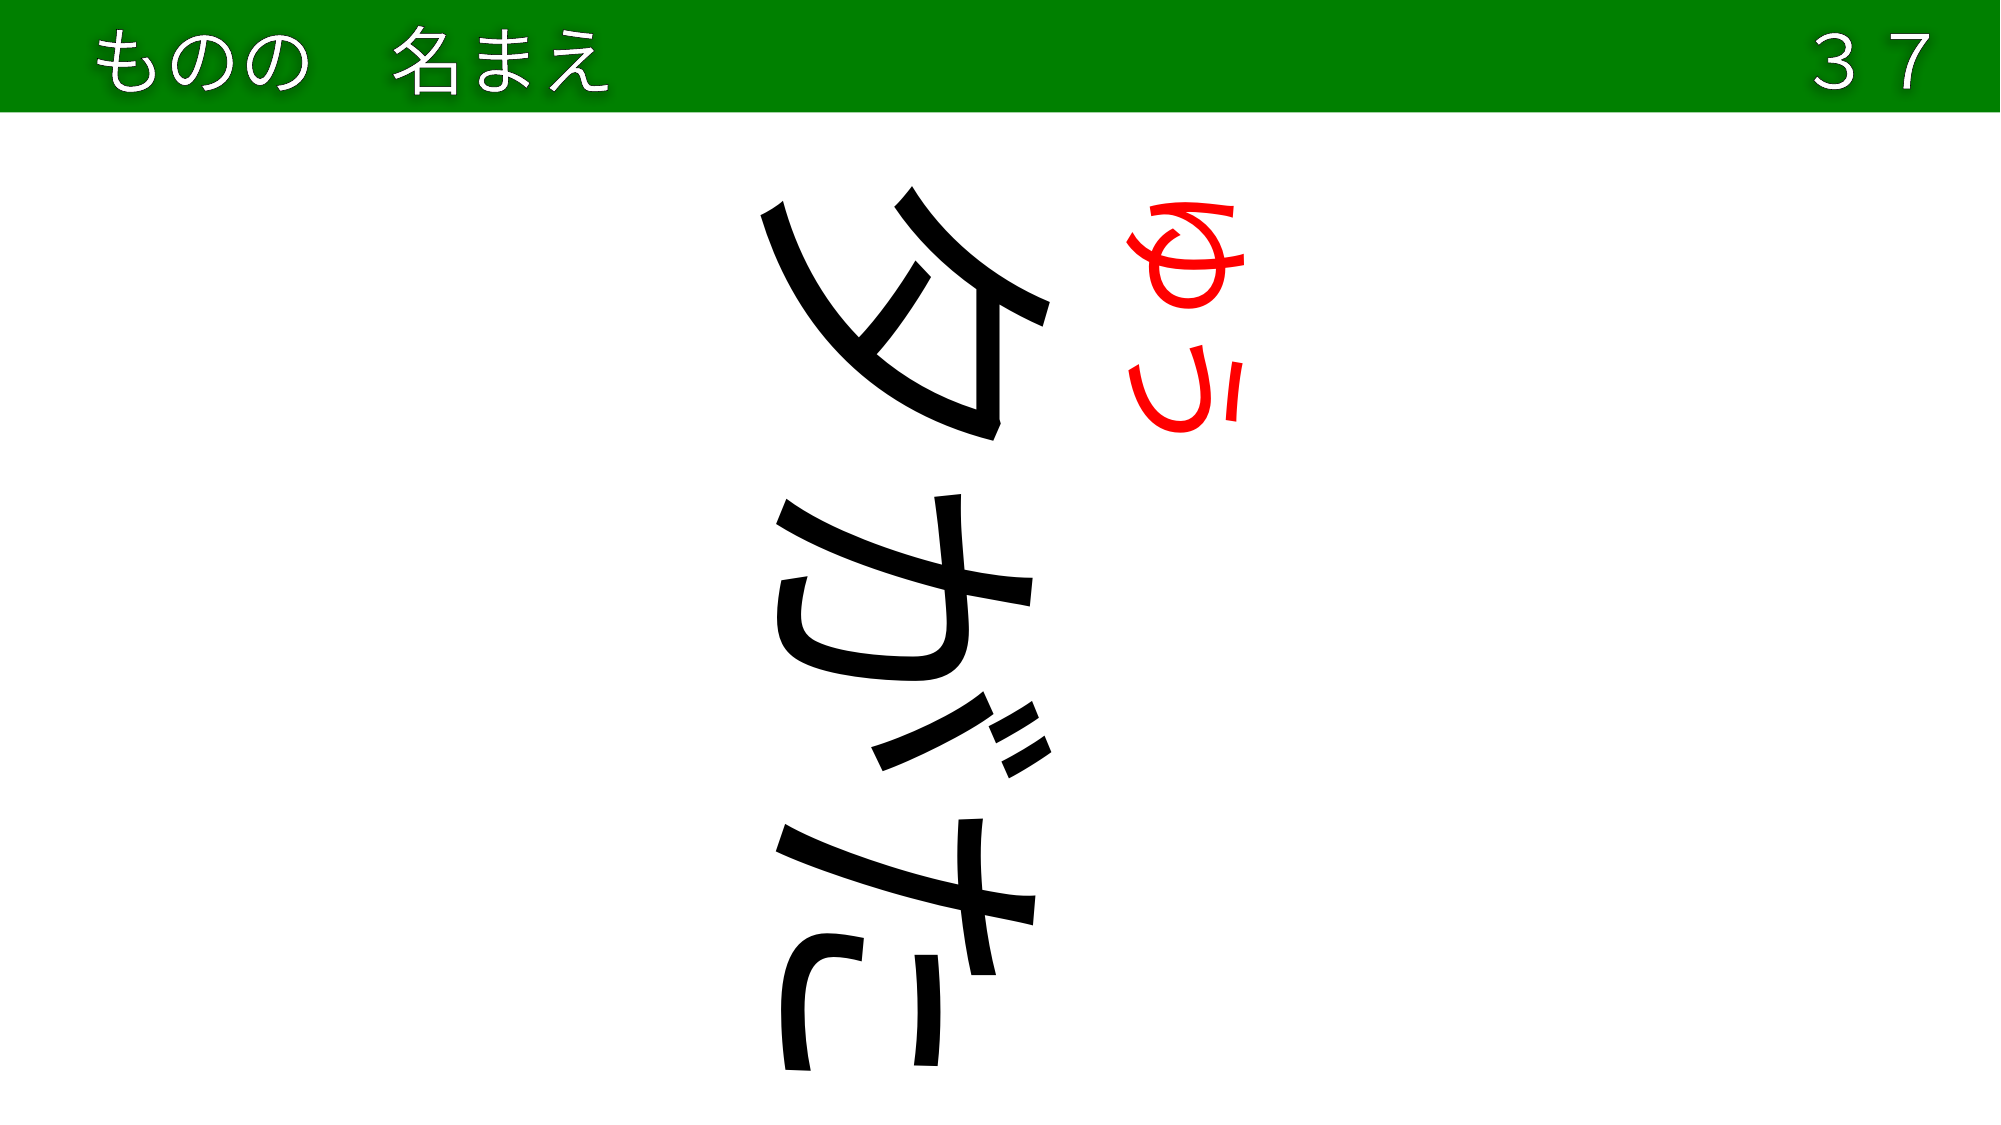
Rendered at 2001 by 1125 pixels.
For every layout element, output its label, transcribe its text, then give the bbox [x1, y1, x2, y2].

text_box ゆう [1083, 170, 1281, 463]
text_box 夕がた [698, 147, 1108, 1125]
text_box ３７ [1782, 6, 1963, 112]
text_box [0, 0, 2000, 113]
text_box ものの 名まえ [75, 6, 1020, 112]
